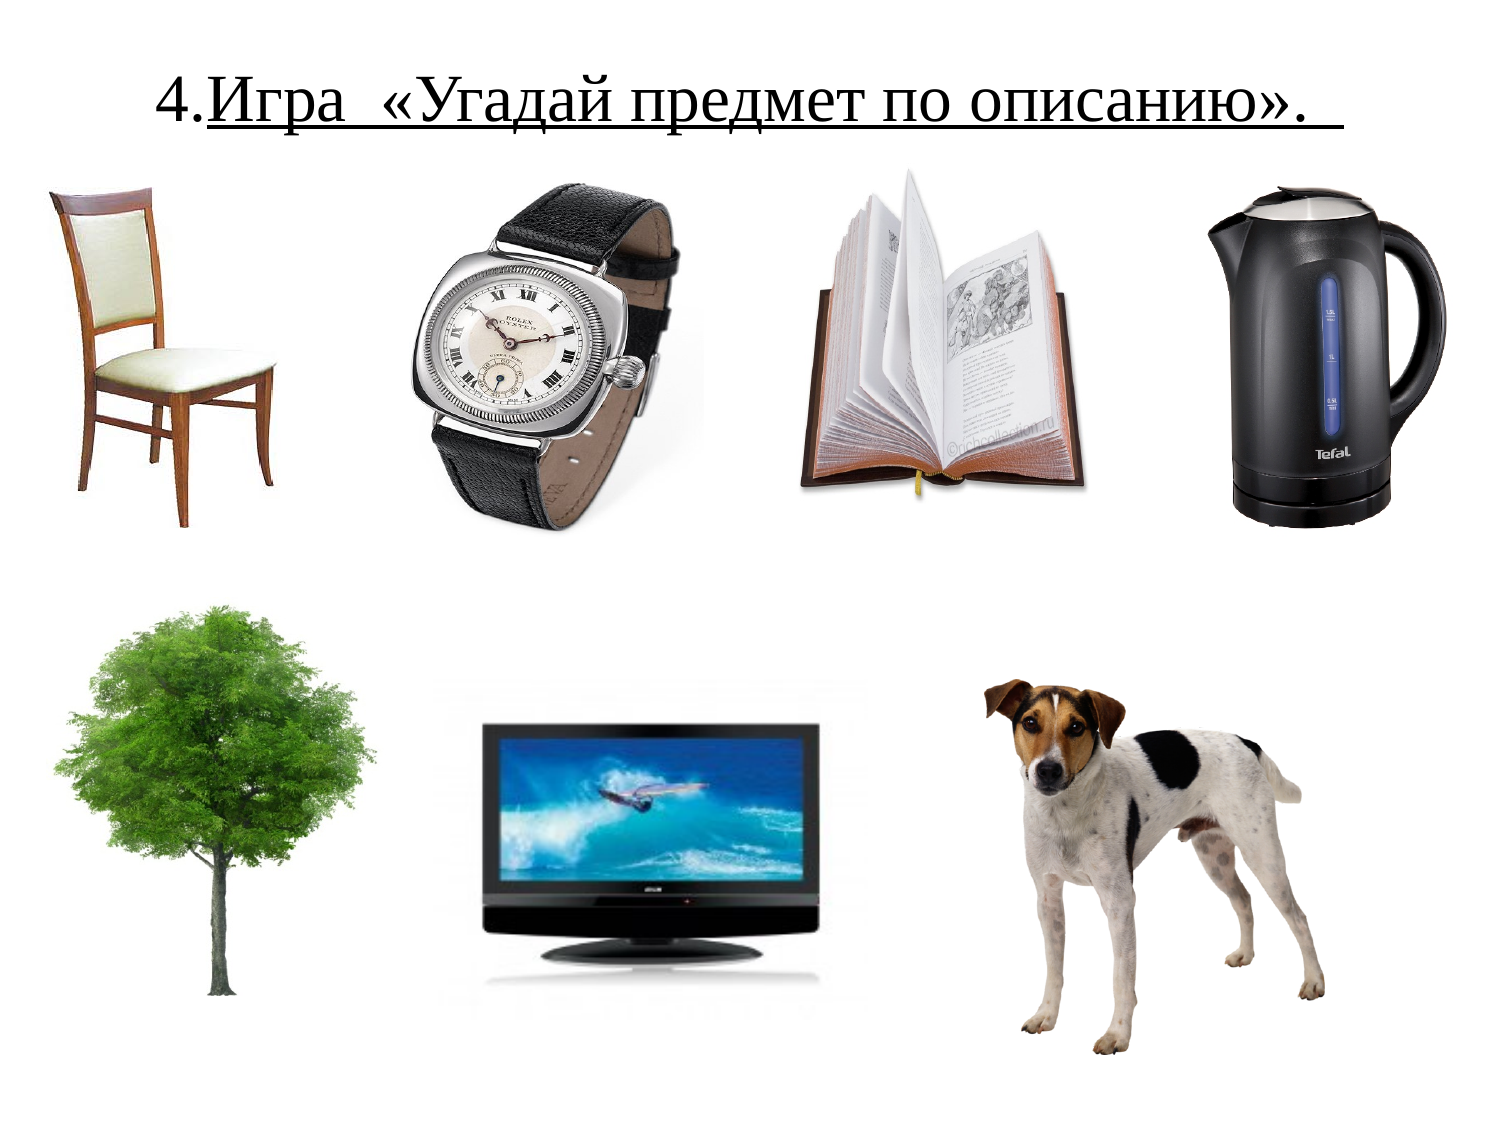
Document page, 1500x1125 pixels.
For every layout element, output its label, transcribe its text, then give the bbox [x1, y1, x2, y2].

picture [0, 187, 329, 528]
picture [1159, 163, 1477, 551]
picture [984, 679, 1325, 1055]
picture [796, 163, 1091, 505]
picture [386, 175, 704, 540]
picture [433, 679, 868, 1020]
title 4.Игра «Угадай предмет по описанию». [75, 45, 1425, 233]
picture [46, 597, 387, 997]
